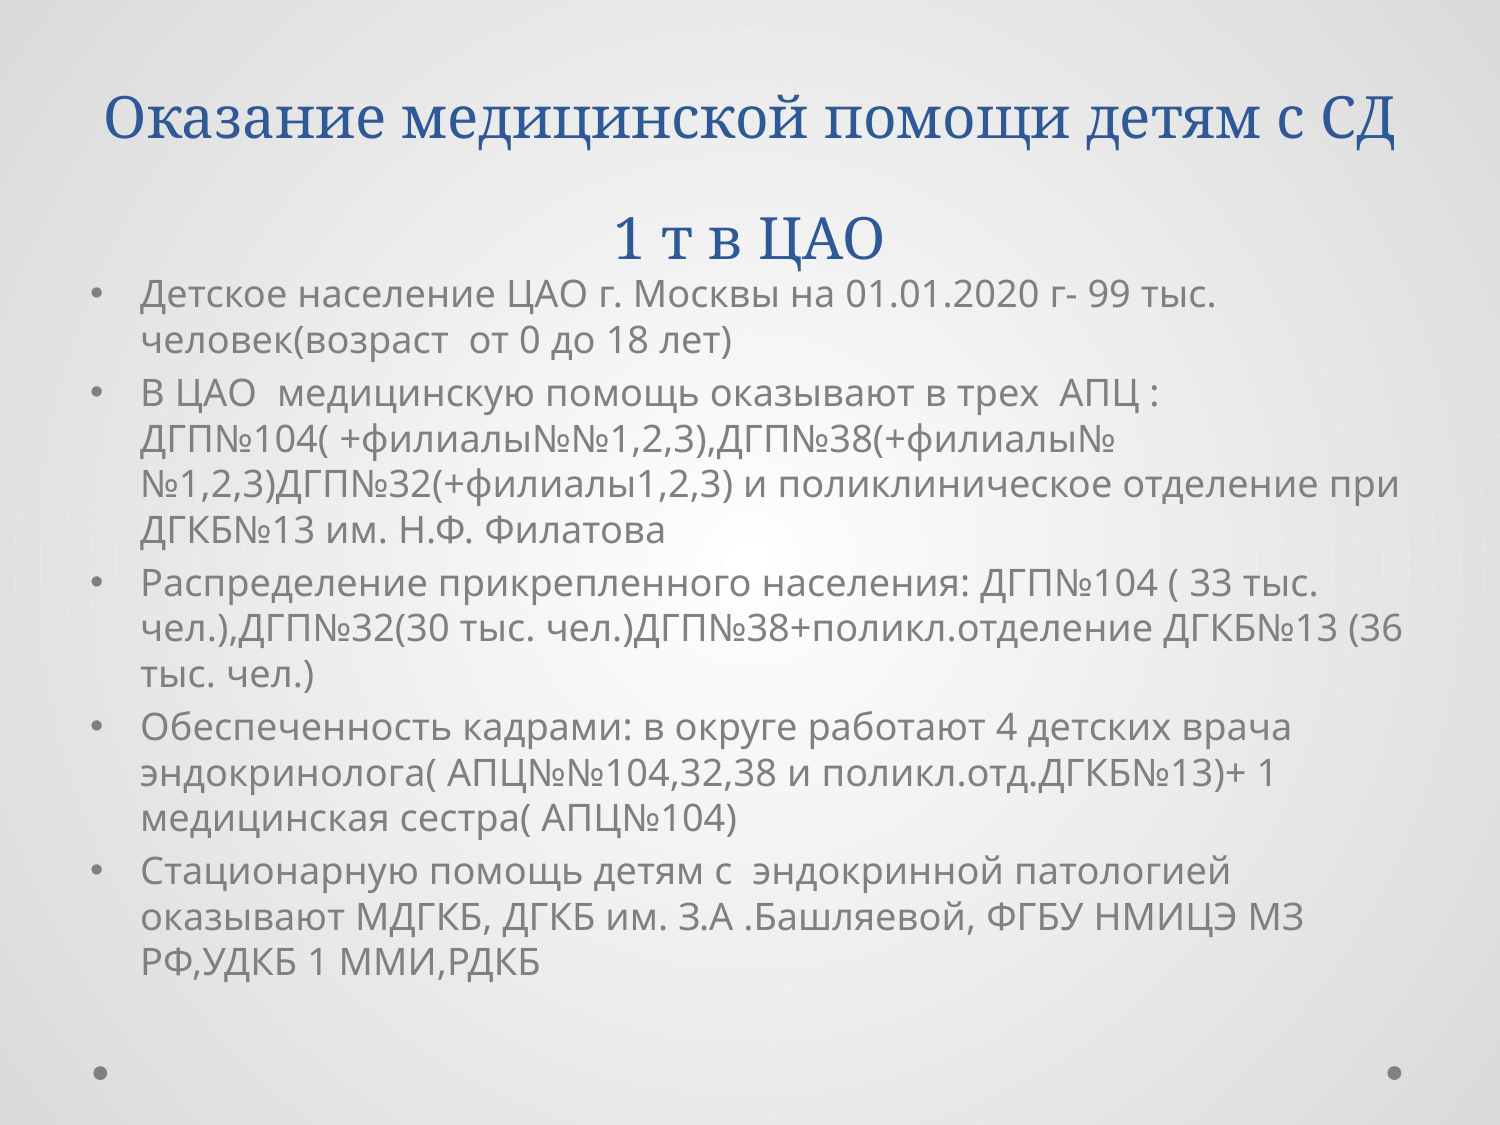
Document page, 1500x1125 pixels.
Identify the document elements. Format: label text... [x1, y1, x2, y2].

list Детское население ЦАО г. Москвы на 01.01.2020 г- 99 тыс. человек(возраст от 0 до 18 лет) В ЦАО медицинскую помощь оказывают в трех АПЦ : ДГП№104( +филиалы№№1,2,3),ДГП№38(+филиалы№№1,2,3)ДГП№32(+филиалы1,2,3) и поликлиническое отделение при ДГКБ№13 им. Н.Ф. Филатова Распределение прикрепленного населения: ДГП№104 ( 33 тыс. чел.),ДГП№32(30 тыс. чел.)ДГП№38+поликл.отделение ДГКБ№13 (36 тыс. чел.) Обеспеченность кадрами: в округе работают 4 детских врача эндокринолога( АПЦ№№104,32,38 и поликл.отд.ДГКБ№13)+ 1 медицинская сестра( АПЦ№104) Стационарную помощь детям с эндокринной патологией оказывают МДГКБ, ДГКБ им. З.А .Башляевой, ФГБУ НМИЦЭ МЗ РФ,УДКБ 1 ММИ,РДКБ [75, 262, 1425, 1005]
title Оказание медицинской помощи детям с СД 1 т в ЦАО [75, 0, 1425, 262]
